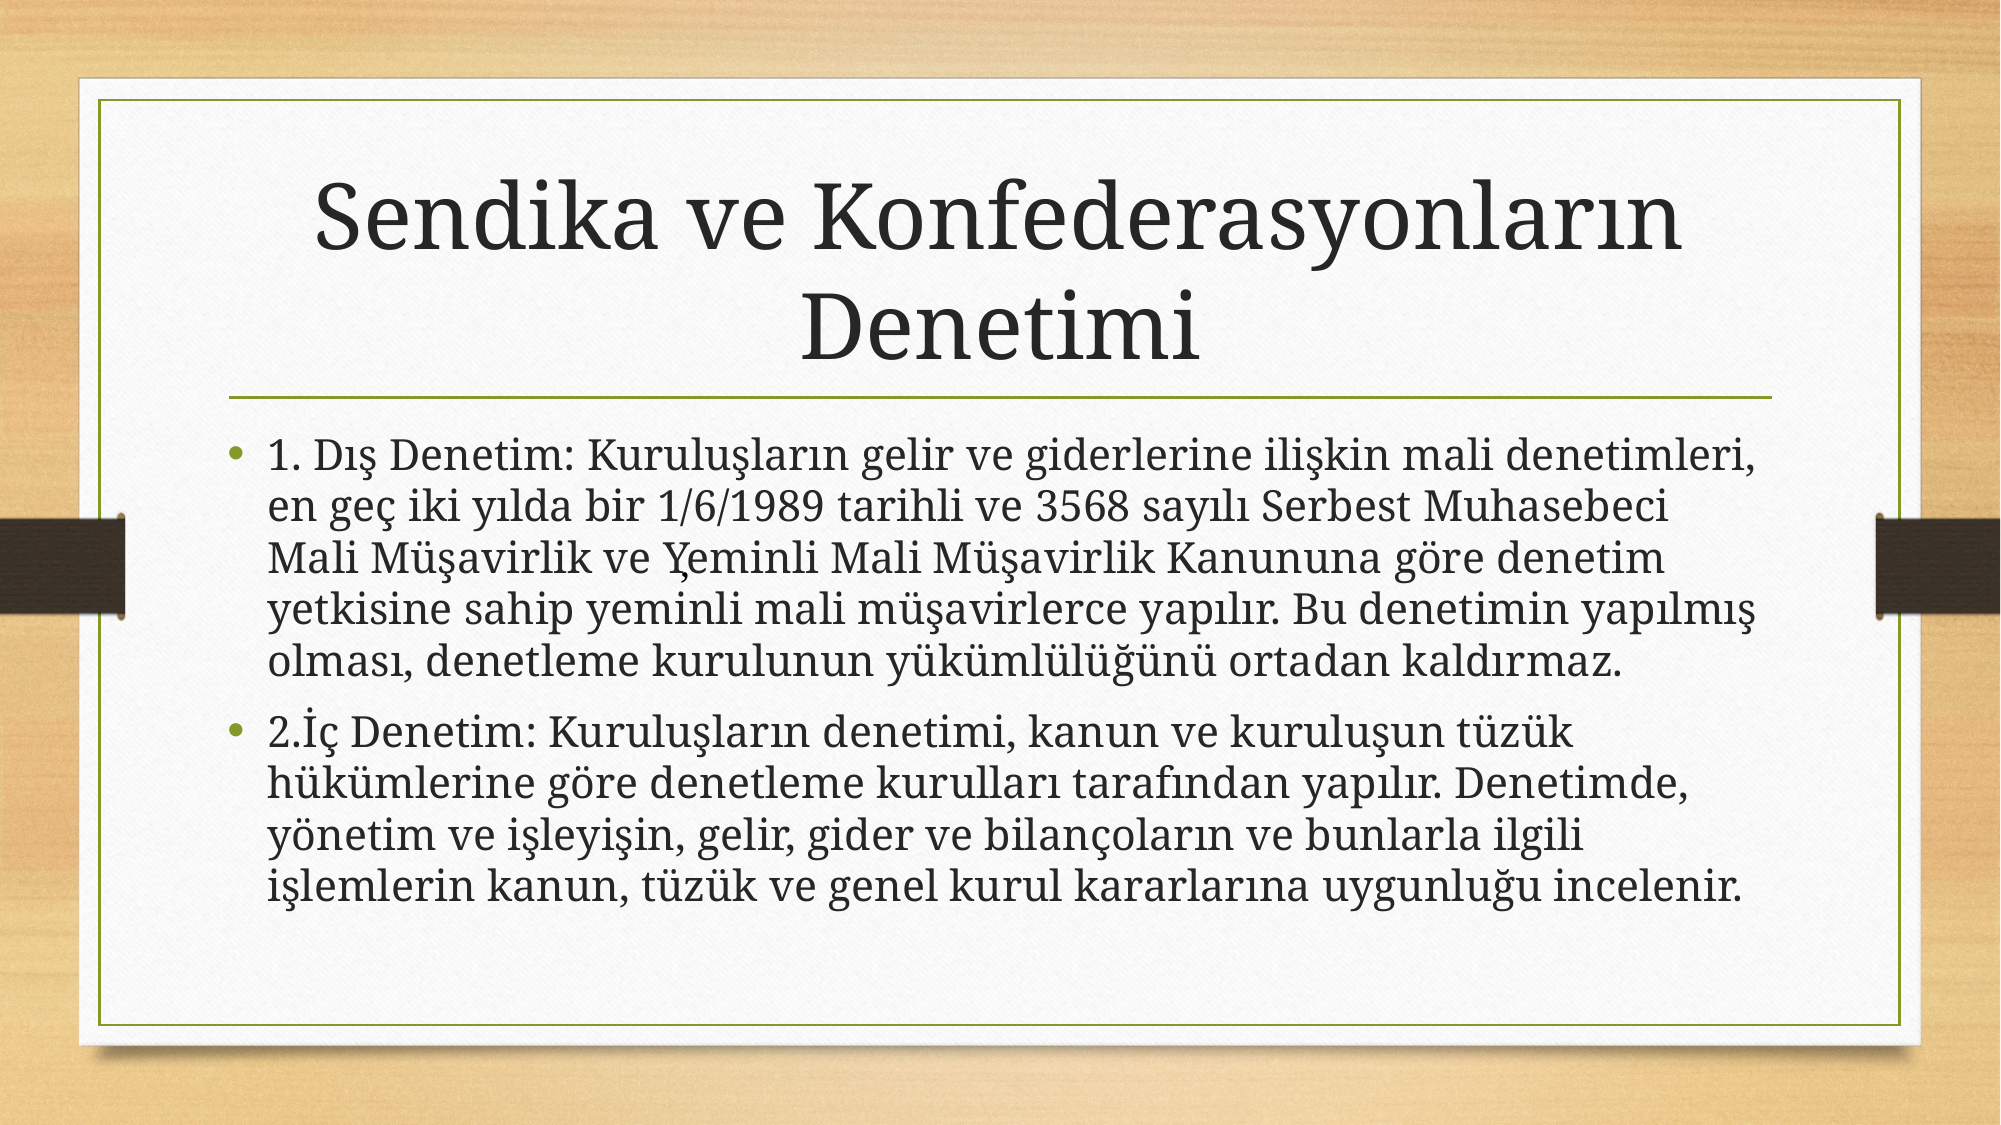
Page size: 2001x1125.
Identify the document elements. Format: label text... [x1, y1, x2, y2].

text_box , [665, 532, 715, 592]
list 1. Dış Denetim: Kuruluşların gelir ve giderlerine ilişkin mali denetimleri, en geç iki yılda bir 1/6/1989 tarihli ve 3568 sayılı Serbest Muhasebeci Mali Müşavirlik ve Yeminli Mali Müşavirlik Kanununa göre denetim yetkisine sahip yeminli mali müşavirlerce yapılır. Bu denetimin yapılmış olması, denetleme kurulunun yükümlülüğünü ortadan kaldırmaz. 2.İç Denetim: Kuruluşların denetimi, kanun ve kuruluşun tüzük hükümlerine göre denetleme kurulları tarafından yapılır. Denetimde, yönetim ve işleyişin, gelir, gider ve bilançoların ve bunlarla ilgili işlemlerin kanun, tüzük ve genel kurul kararlarına uygunluğu incelenir. [212, 419, 1788, 964]
title Sendika ve Konfederasyonların Denetimi [212, 161, 1788, 375]
picture [0, 0, 2001, 1125]
